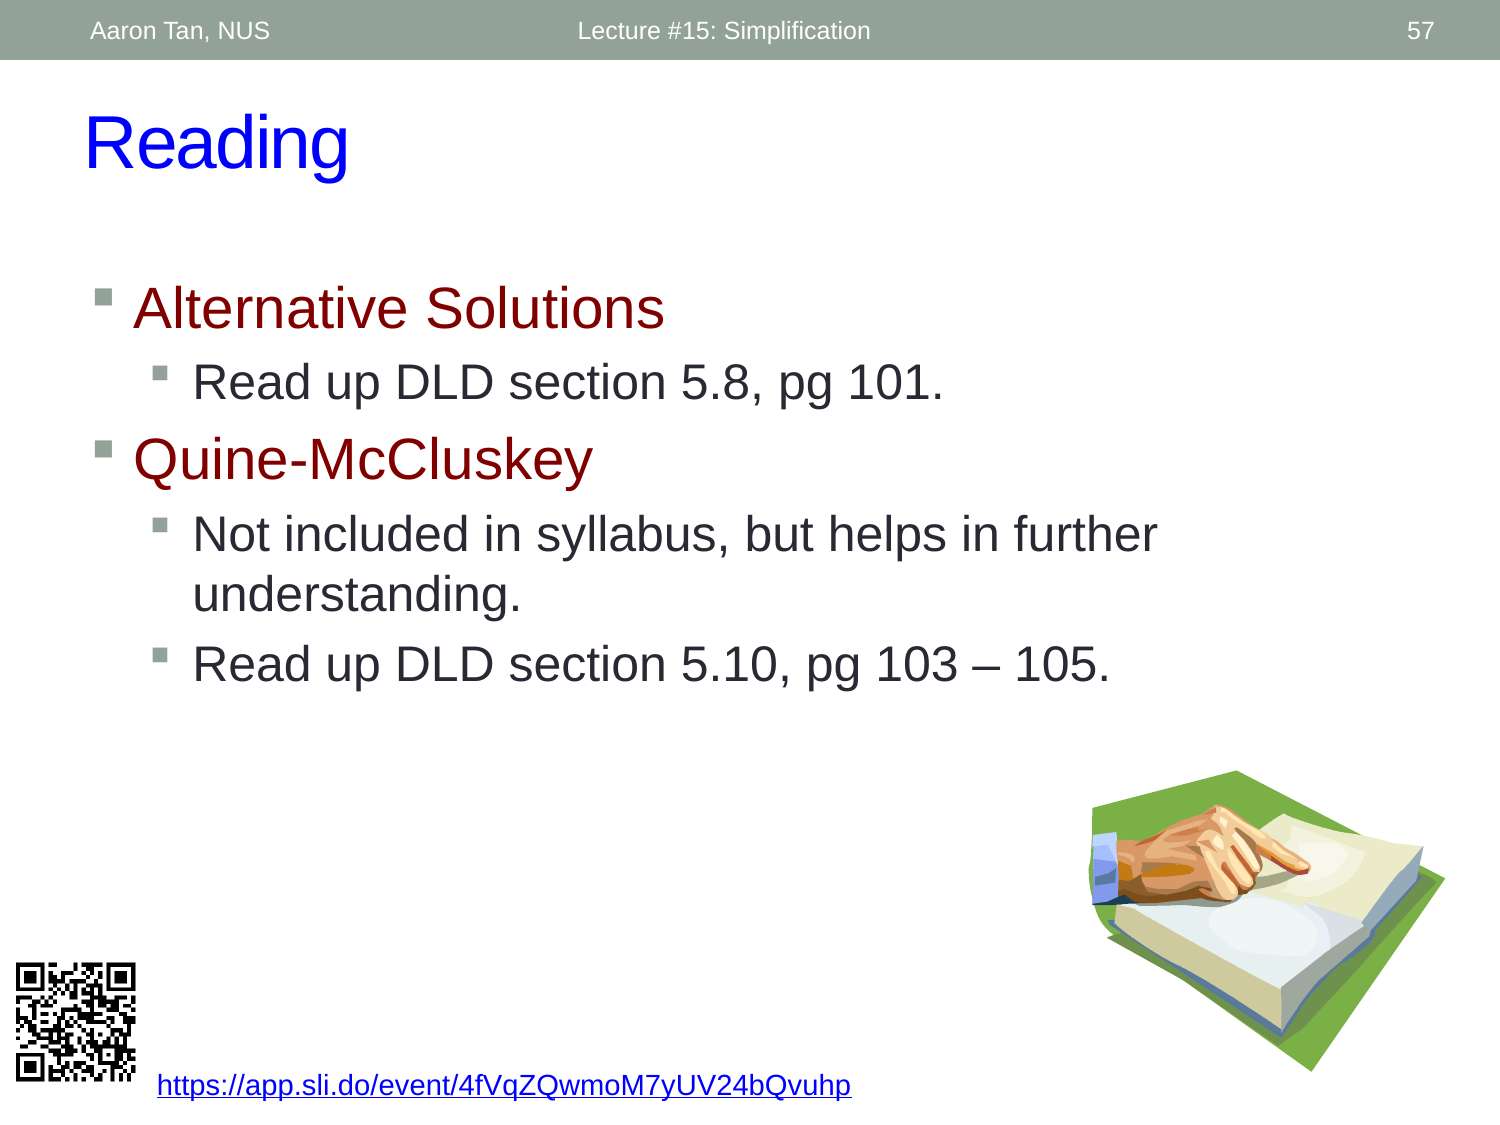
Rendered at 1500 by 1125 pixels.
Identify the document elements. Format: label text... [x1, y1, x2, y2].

slide_number Aaron Tan, NUS [75, 3, 550, 57]
footer Lecture #15: Simplification [562, 3, 1238, 57]
picture [1087, 765, 1451, 1077]
title Reading [68, 86, 1429, 192]
slide_number 57 [1308, 3, 1450, 57]
text_box Alternative Solutions Read up DLD section 5.8, pg 101. Quine-McCluskey Not included in syllabus, but helps in further understanding. Read up DLD section 5.10, pg 103 – 105. [74, 262, 1425, 1006]
picture [7, 954, 143, 1089]
